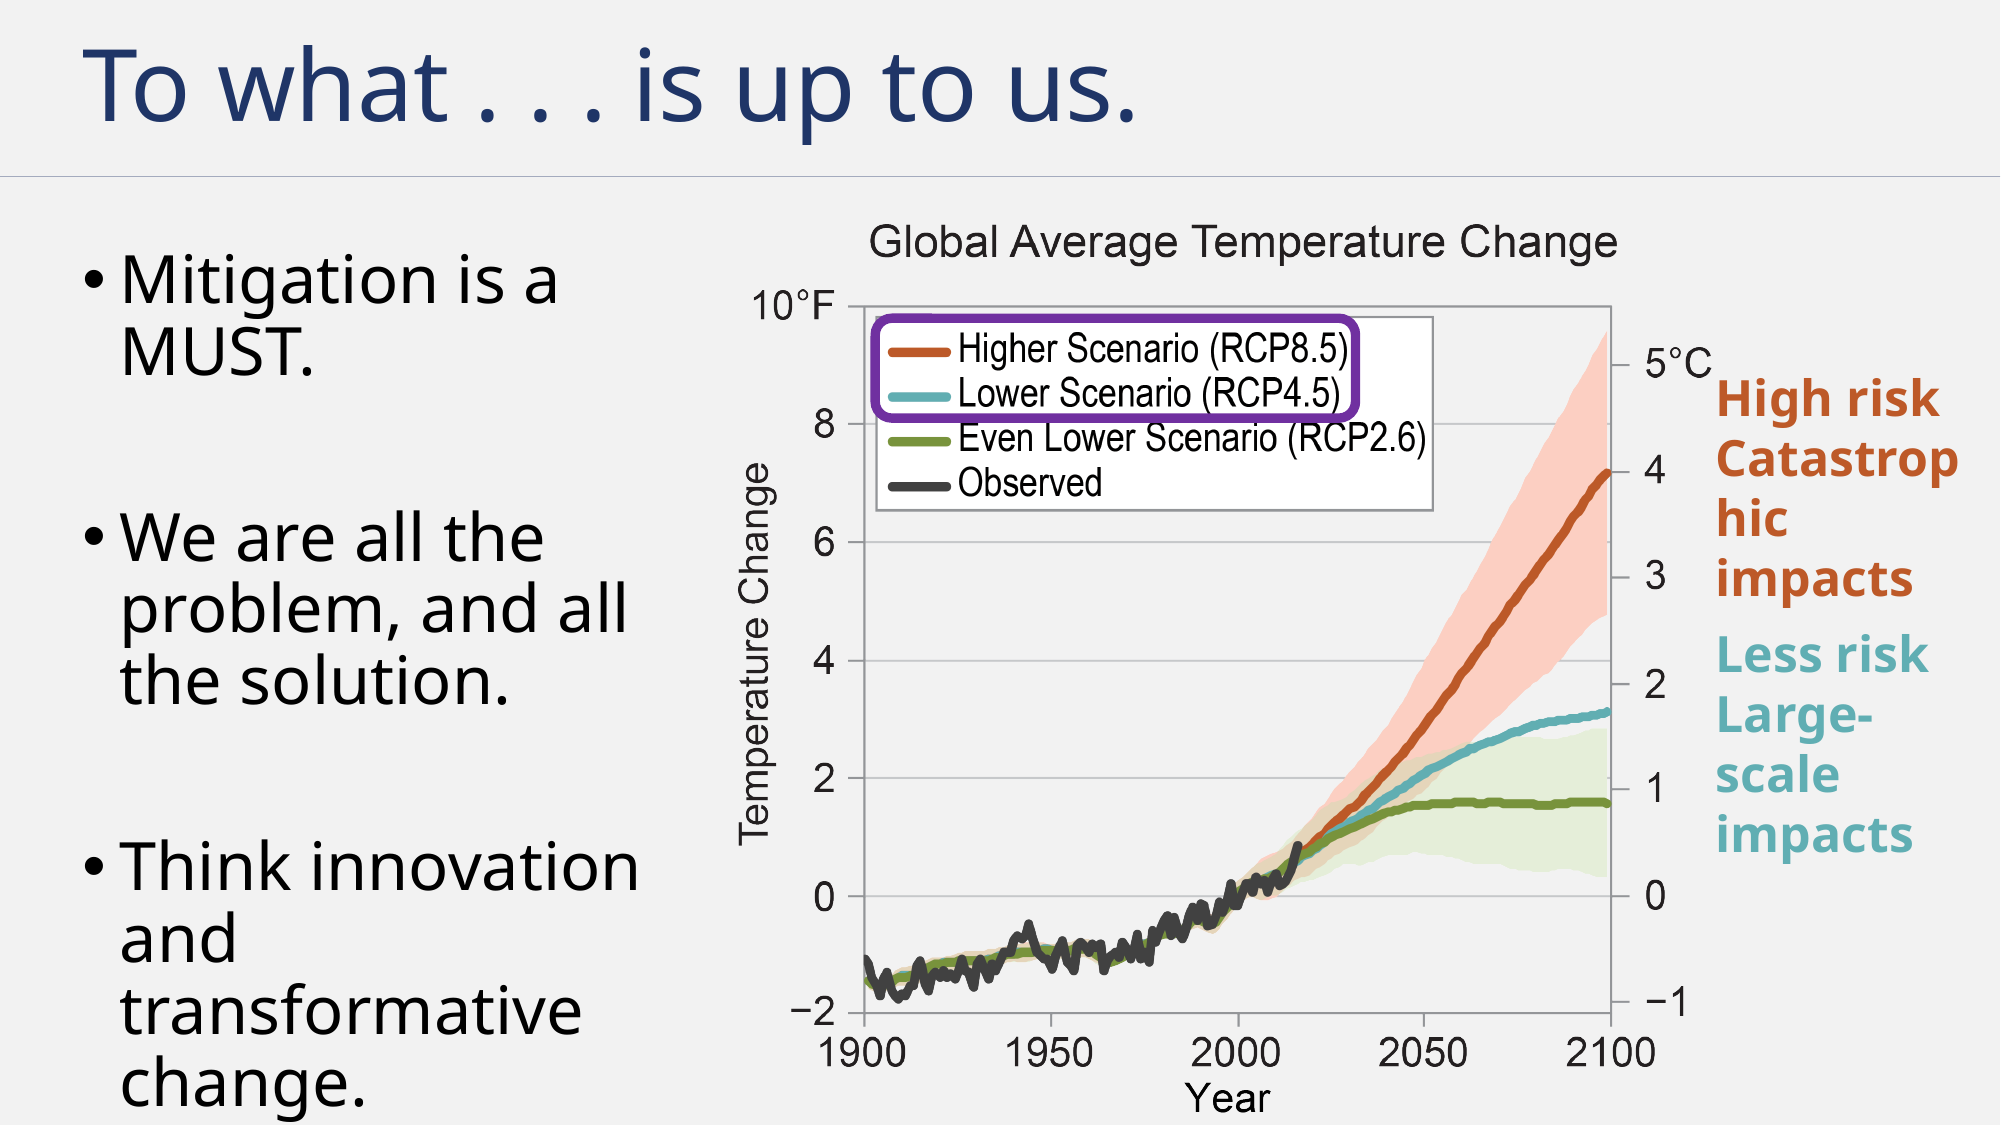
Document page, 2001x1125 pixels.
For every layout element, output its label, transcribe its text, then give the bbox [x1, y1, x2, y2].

picture [677, 201, 1755, 1125]
text_box High risk Catastrophic impacts [1755, 359, 2000, 615]
title To what . . . is up to us. [67, 53, 1777, 125]
text_box Mitigation is a MUST. We are all the problem, and all the solution. Think innovation and transformative change. [67, 238, 677, 1049]
text_box Less risk Large-scale impacts [1755, 615, 2000, 870]
